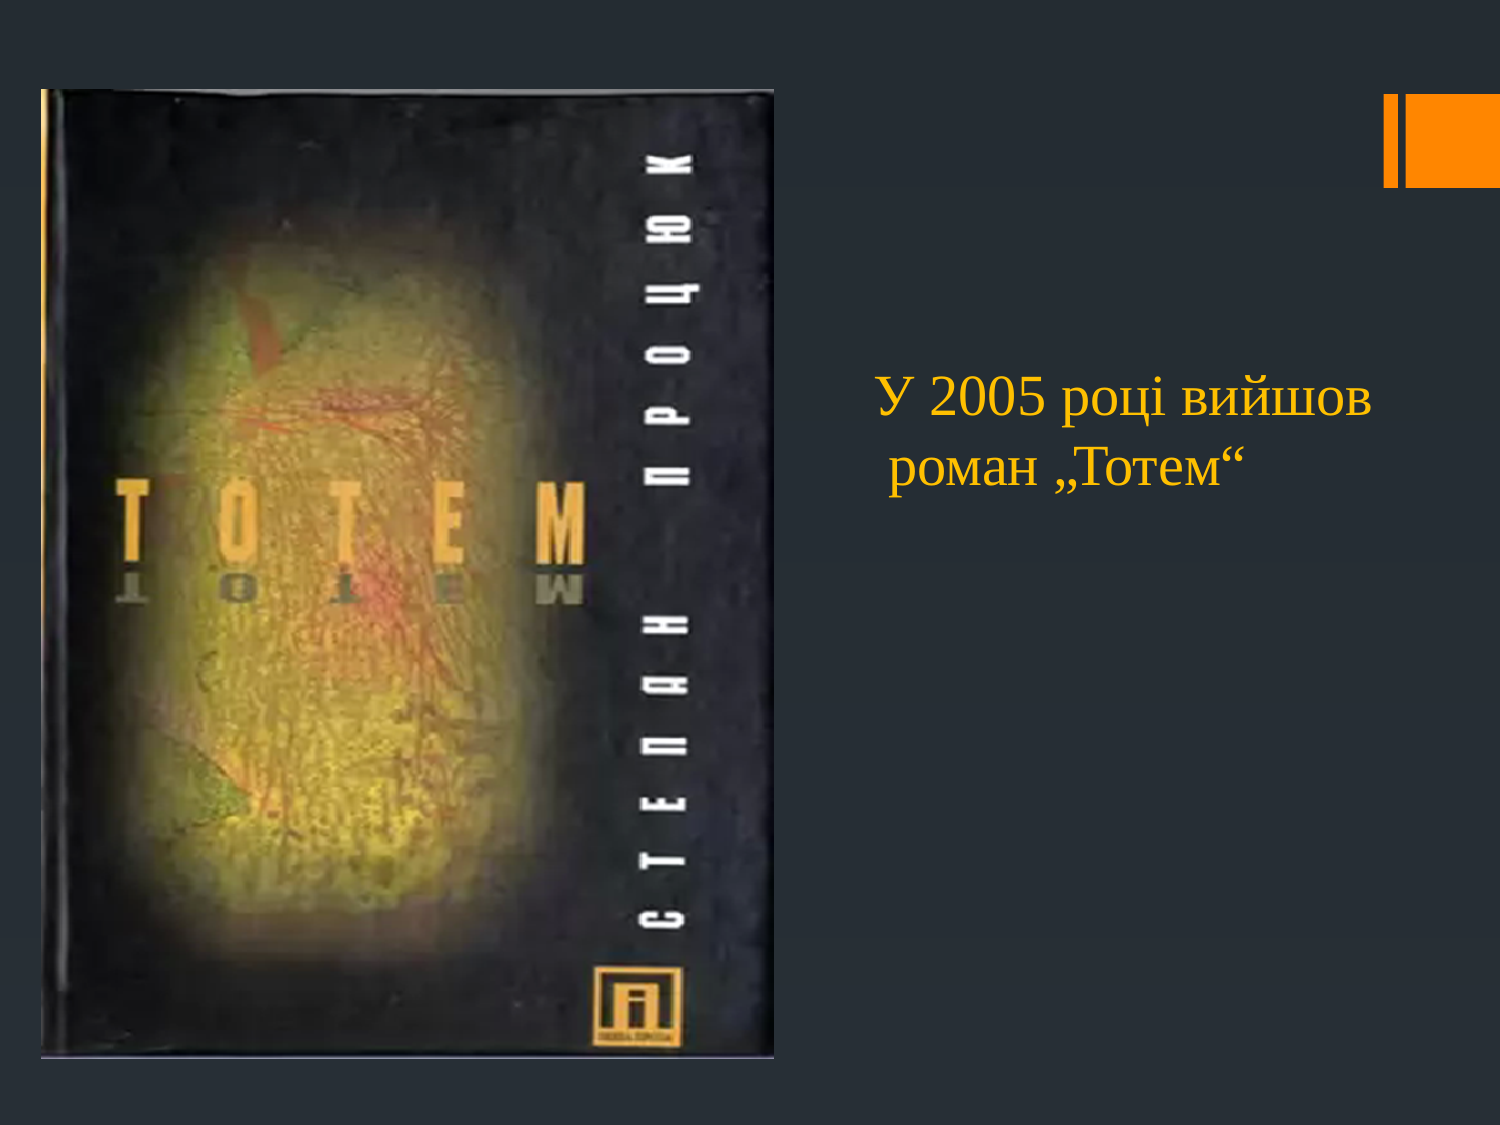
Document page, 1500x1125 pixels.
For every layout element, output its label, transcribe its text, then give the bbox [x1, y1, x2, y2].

picture [40, 89, 775, 1060]
text_box У 2005 році вийшов роман „Тотем“ [859, 349, 1403, 505]
